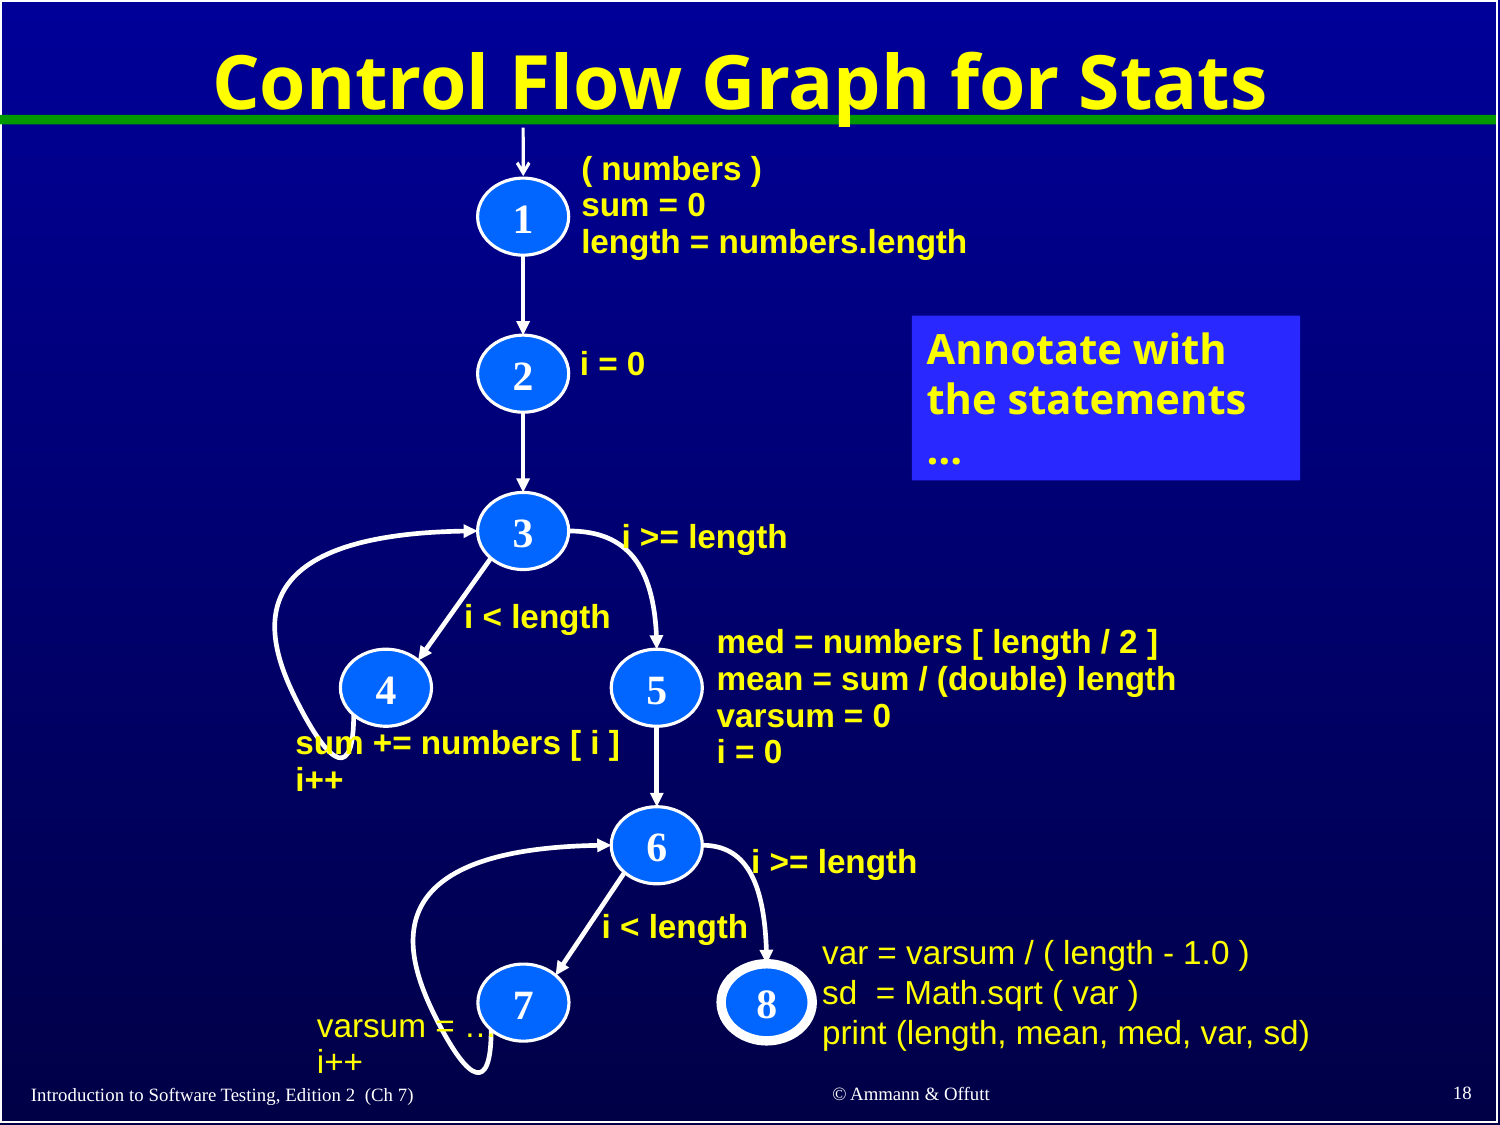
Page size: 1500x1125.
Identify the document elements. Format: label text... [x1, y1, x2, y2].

slide_number Introduction to Software Testing, Edition 2 (Ch 7) [15, 1074, 633, 1113]
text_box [586, 849, 951, 951]
text_box varsum = … i++ [302, 1013, 535, 1086]
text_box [340, 127, 813, 1042]
title Control Flow Graph for Stats [11, 15, 1489, 155]
text_box sum += numbers [ i ] i++ [280, 731, 335, 803]
text_box var = varsum / ( length - 1.0 ) sd = Math.sqrt ( var ) print (length, mean, med, var, sd) [807, 924, 1355, 1059]
text_box Annotate with the statements … [911, 315, 1301, 481]
text_box med = numbers [ length / 2 ] mean = sum / (double) length varsum = 0 i = 0 [818, 630, 1276, 776]
text_box ( numbers ) sum = 0 length = numbers.length [818, 156, 994, 265]
slide_number 18 [1174, 1071, 1488, 1113]
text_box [449, 525, 821, 641]
footer © Ammann & Offutt [673, 1072, 1149, 1113]
